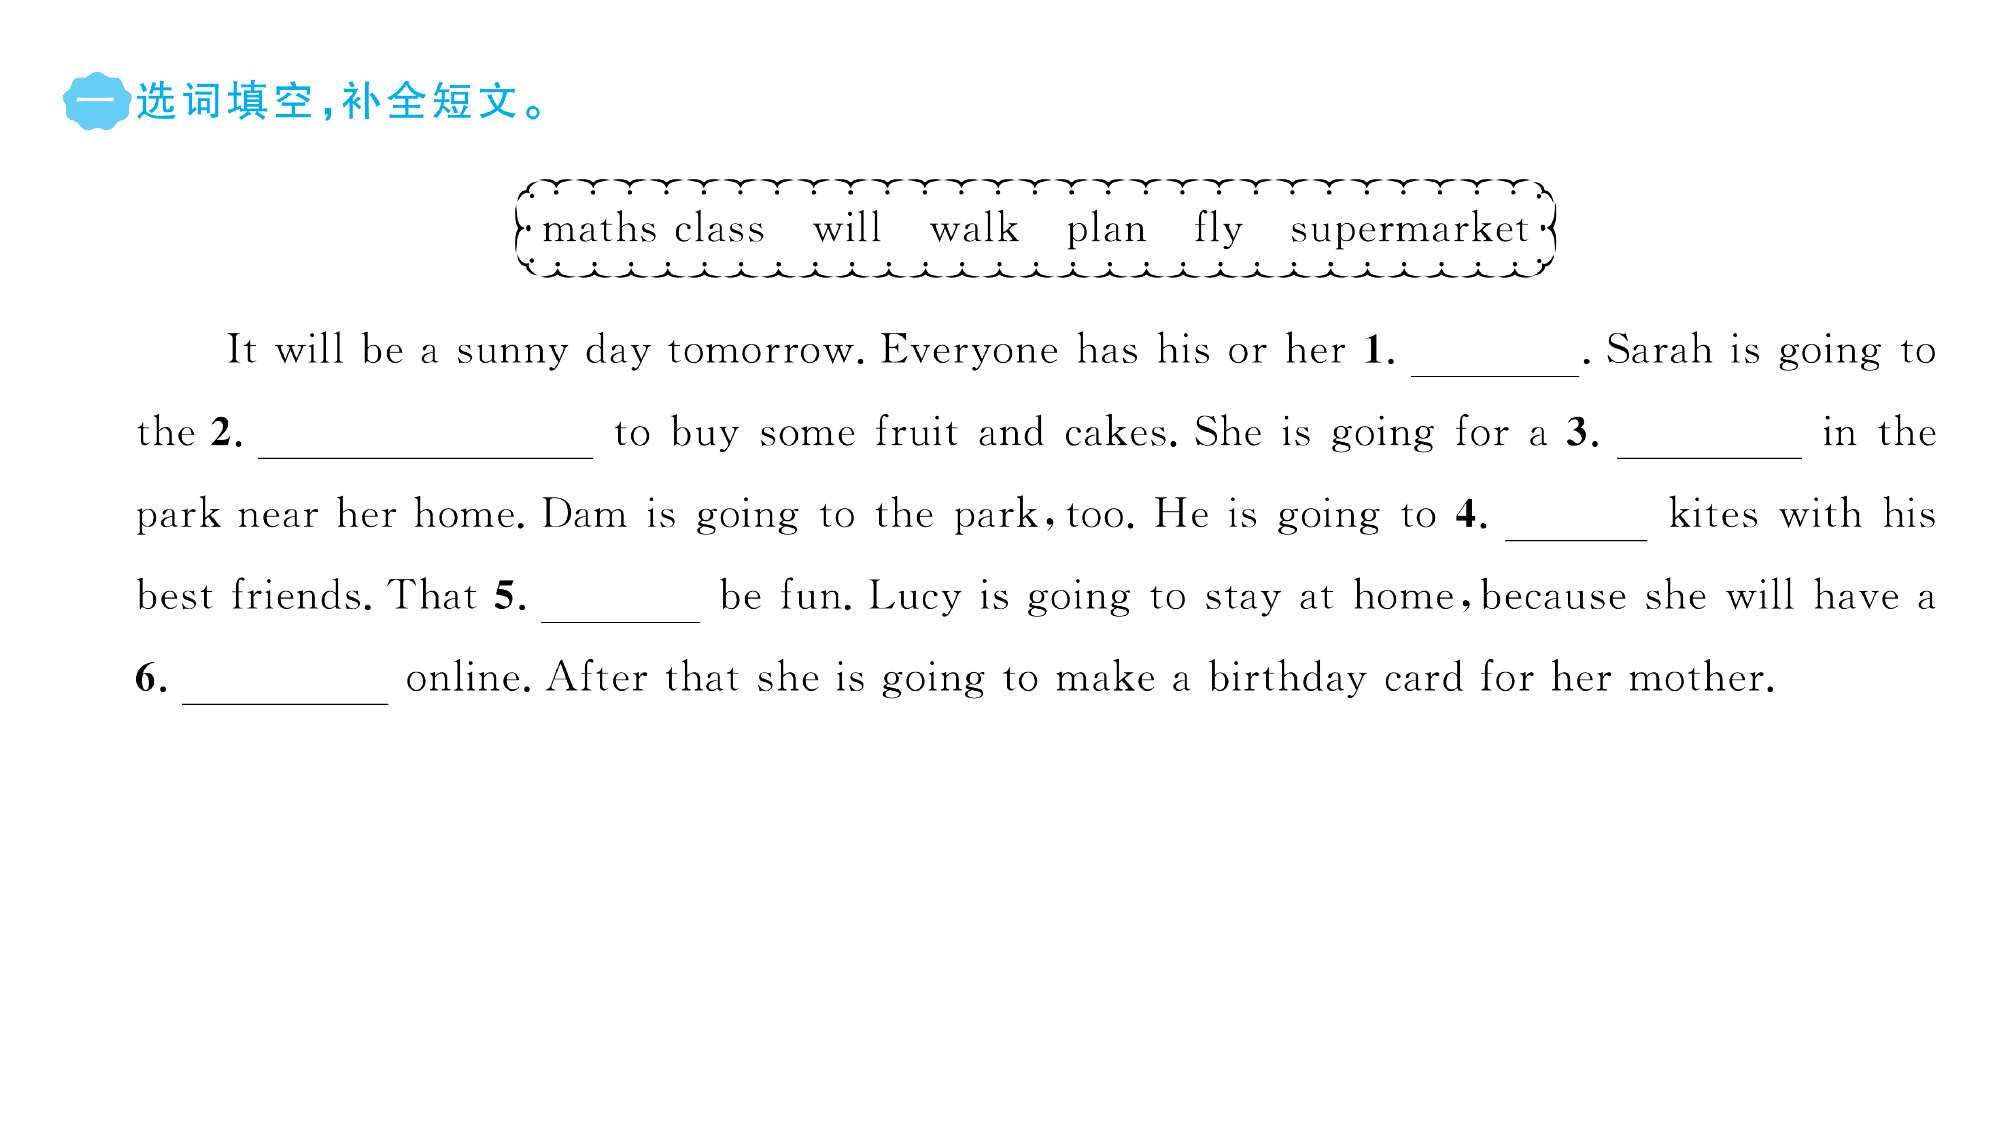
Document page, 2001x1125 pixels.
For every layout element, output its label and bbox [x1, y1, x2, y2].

picture [58, 58, 1949, 721]
